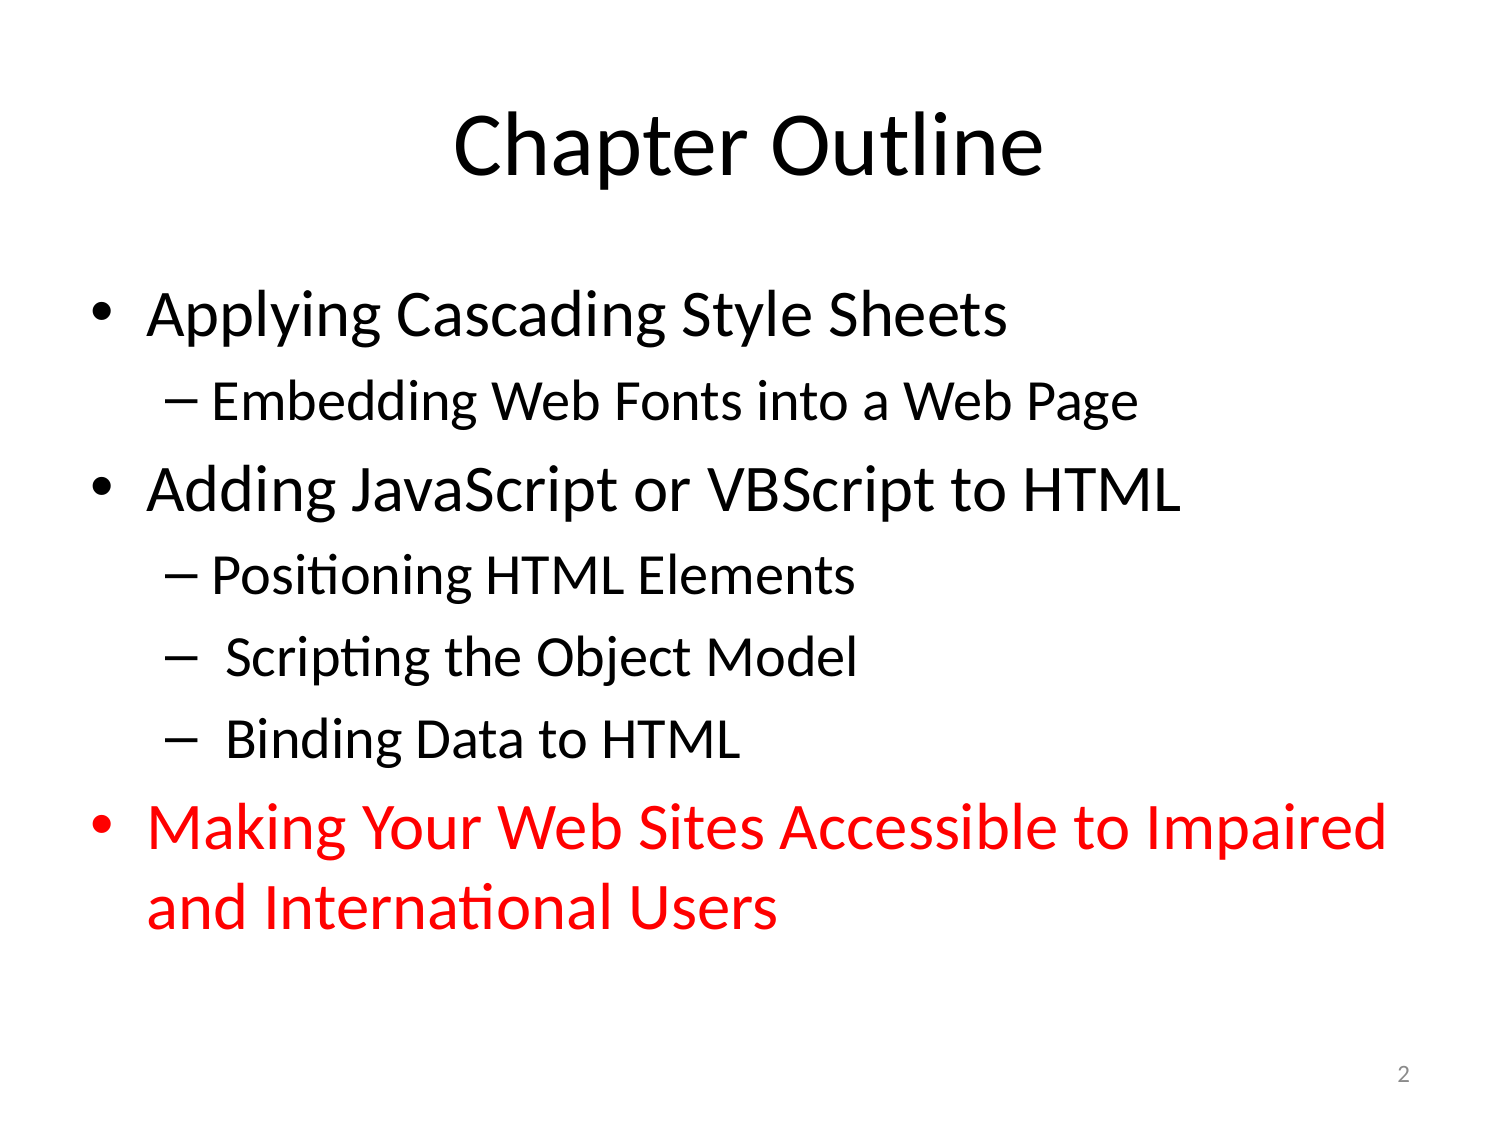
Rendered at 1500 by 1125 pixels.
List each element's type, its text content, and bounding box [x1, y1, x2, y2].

list Applying Cascading Style Sheets Embedding Web Fonts into a Web Page Adding JavaScript or VBScript to HTML Positioning HTML Elements Scripting the Object Model Binding Data to HTML Making Your Web Sites Accessible to Impaired and International Users [75, 262, 1425, 1005]
title Chapter Outline [75, 45, 1425, 233]
slide_number 2 [1074, 1042, 1425, 1103]
